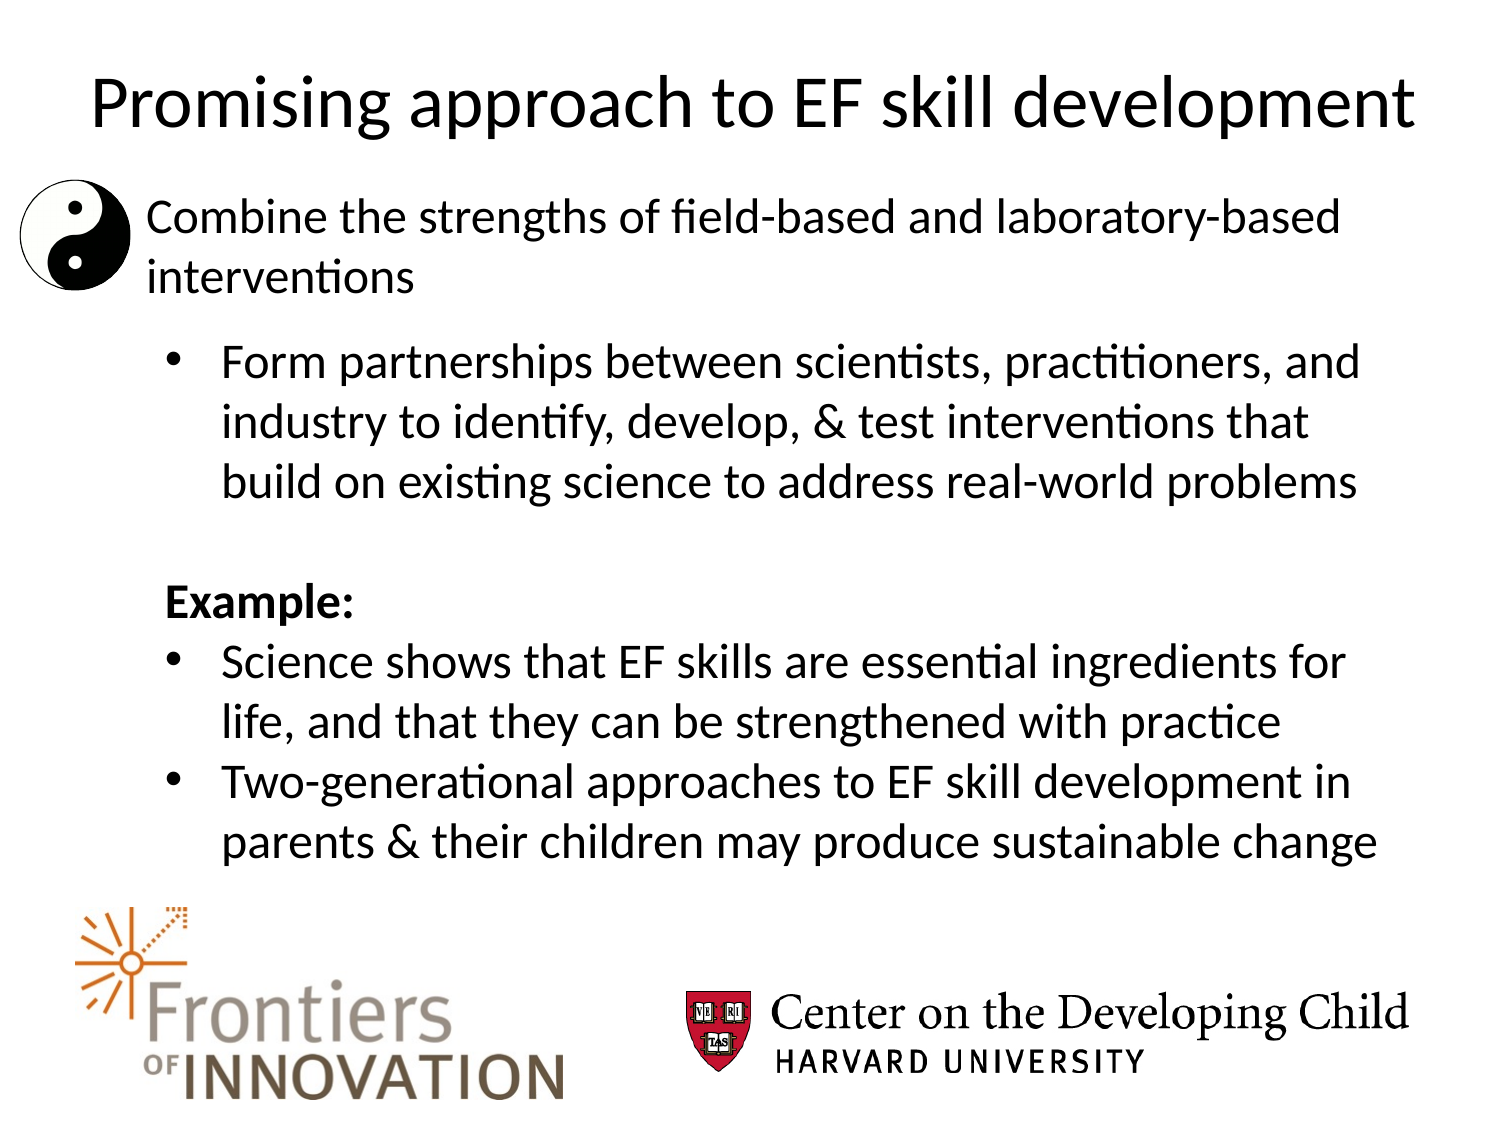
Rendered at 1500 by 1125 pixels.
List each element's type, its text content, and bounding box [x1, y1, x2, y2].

text_box Combine the strengths of field-based and laboratory-based interventions Form partnerships between scientists, practitioners, and industry to identify, develop, & test interventions that build on existing science to address real-world problems Example: Science shows that EF skills are essential ingredients for life, and that they can be strengthened with practice Two-generational approaches to EF skill development in parents & their children may produce sustainable change [74, 115, 1425, 876]
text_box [74, 907, 1409, 1100]
picture [19, 178, 131, 291]
title Promising approach to EF skill development [75, 45, 1500, 233]
